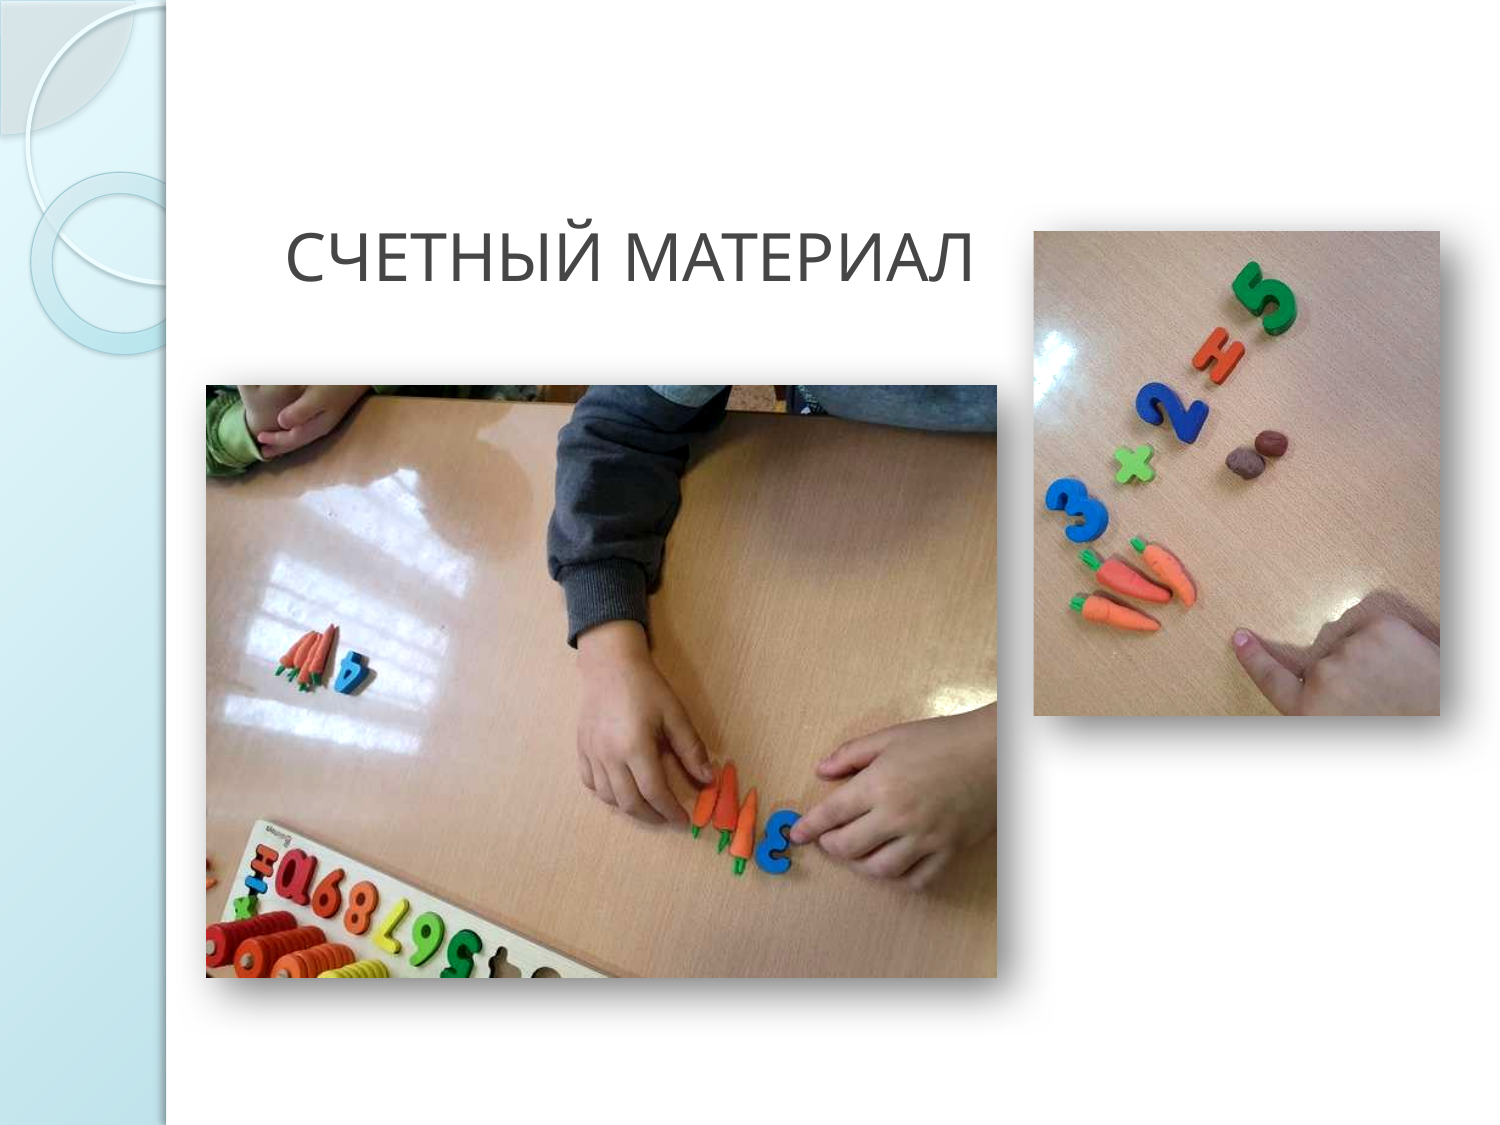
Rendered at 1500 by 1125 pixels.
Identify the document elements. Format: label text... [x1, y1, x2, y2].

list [206, 385, 997, 978]
picture [1033, 231, 1440, 716]
title СЧЕТНЫЙ МАТЕРИАЛ [270, 160, 1500, 349]
